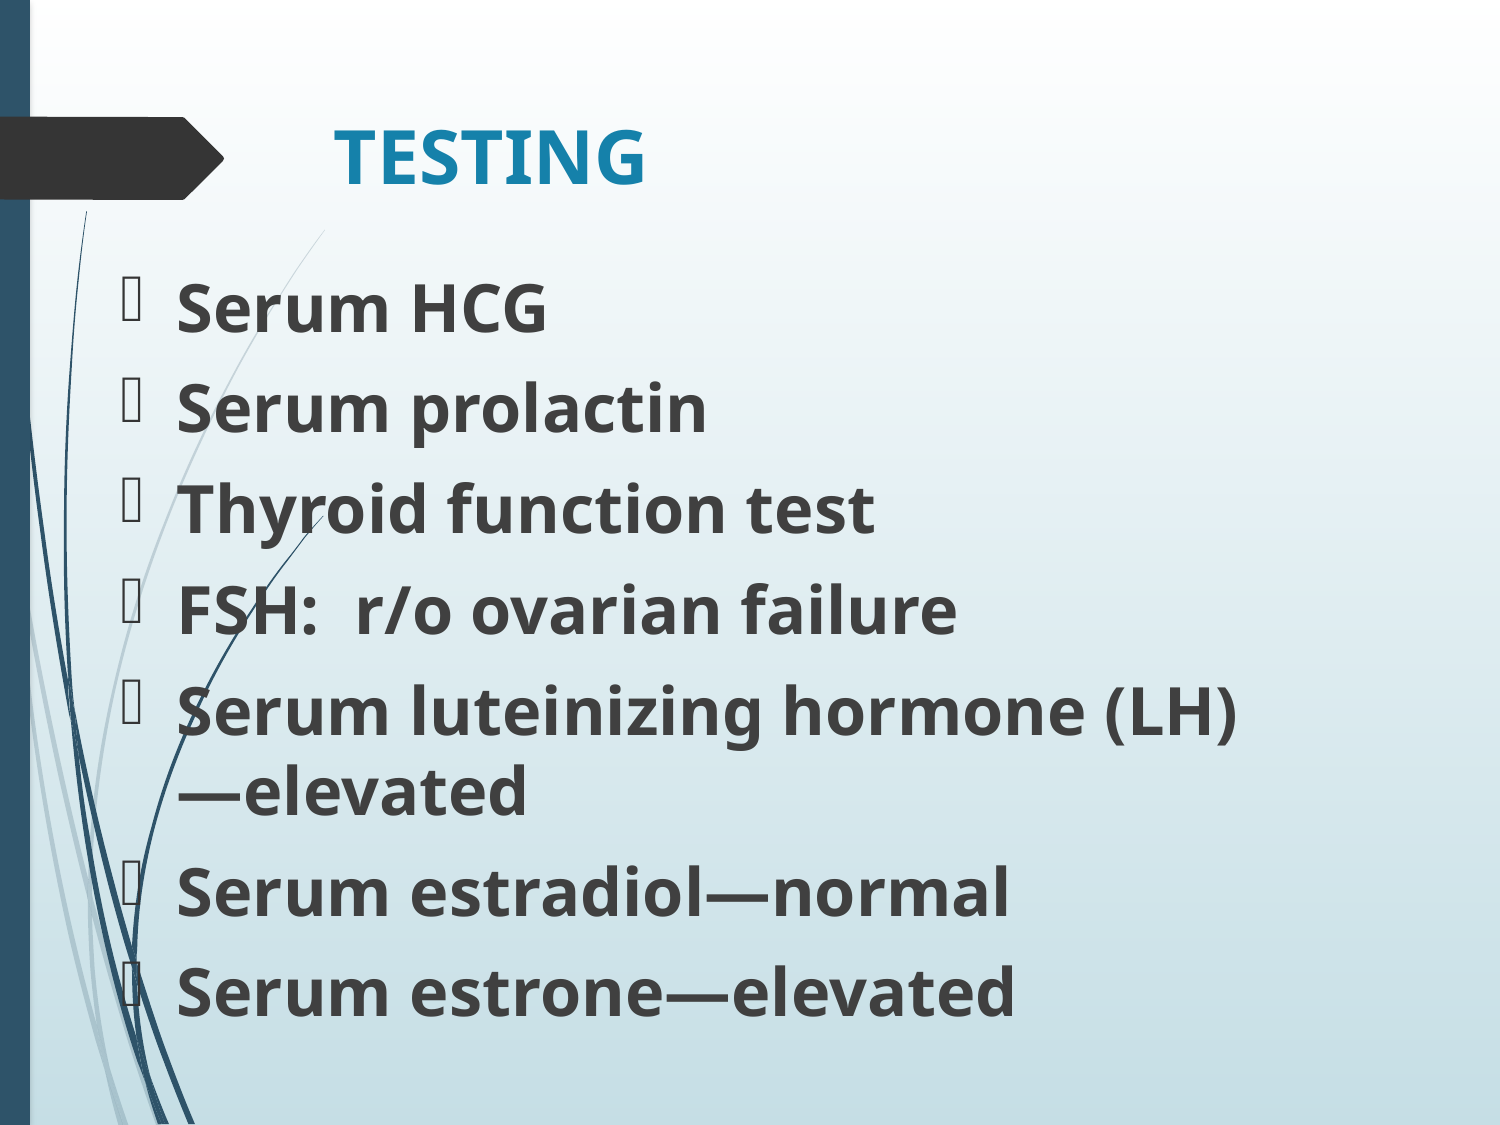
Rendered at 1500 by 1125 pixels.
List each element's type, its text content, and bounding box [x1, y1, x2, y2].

list Serum HCG Serum prolactin Thyroid function test FSH: r/o ovarian failure Serum luteinizing hormone (LH)—elevated Serum estradiol—normal Serum estrone—elevated [105, 257, 1293, 1033]
title TESTING [319, 102, 1400, 313]
